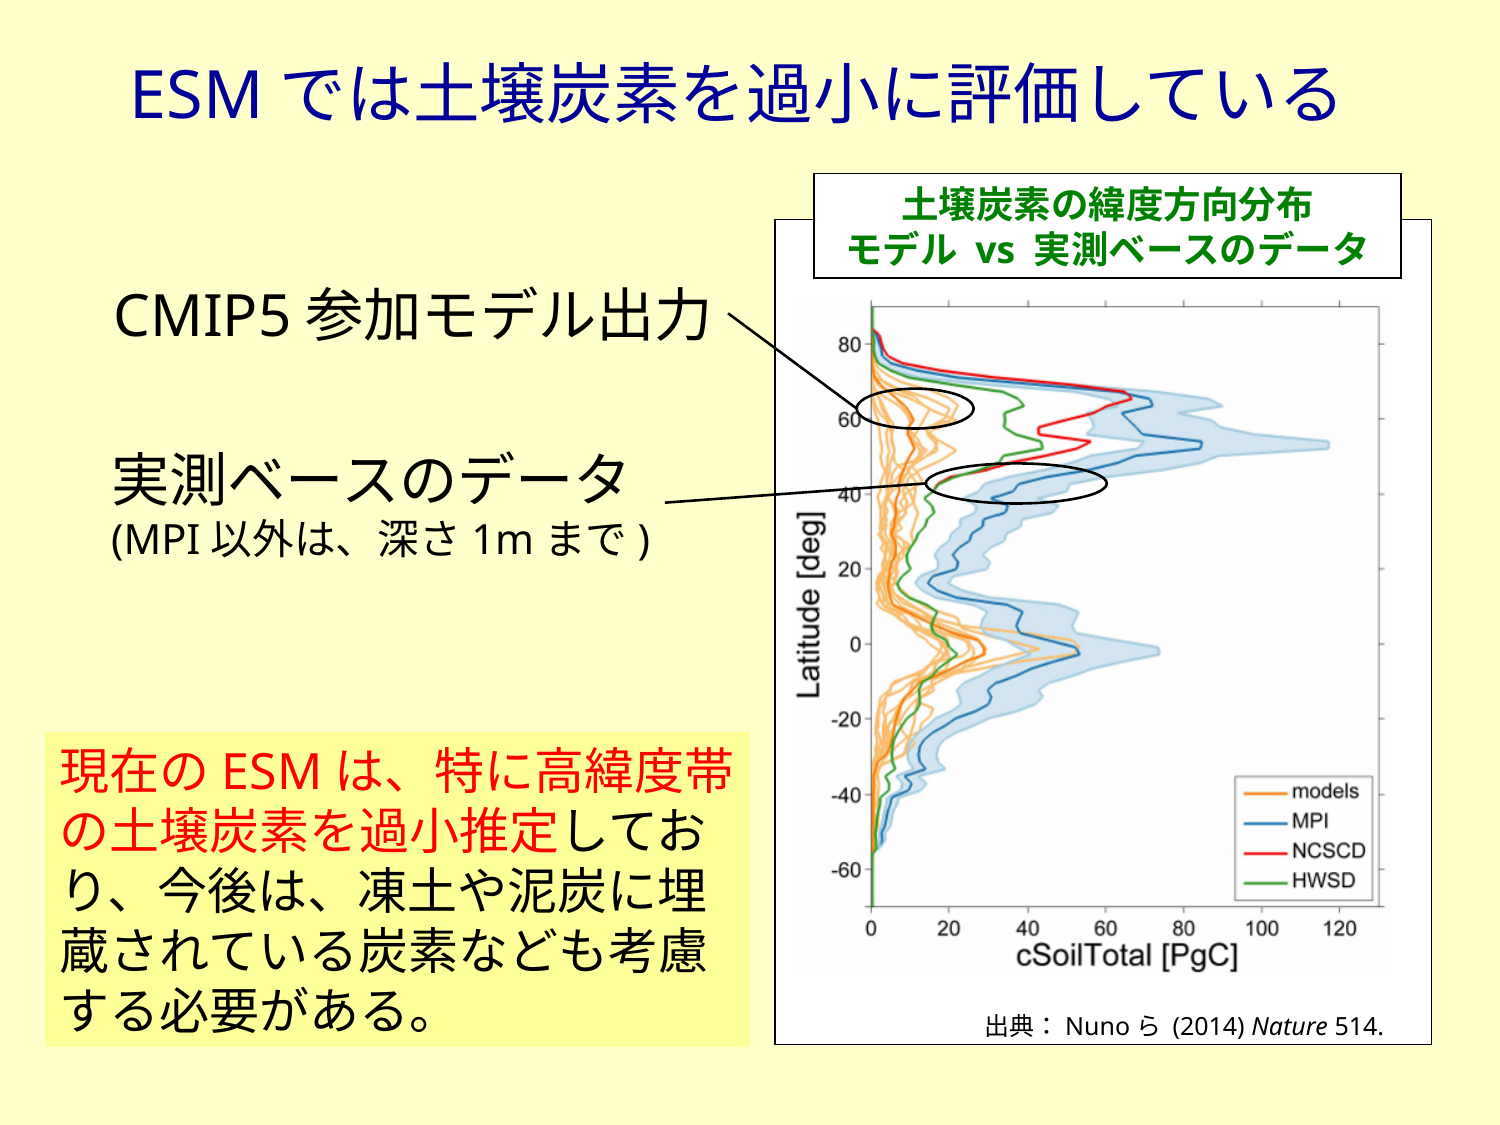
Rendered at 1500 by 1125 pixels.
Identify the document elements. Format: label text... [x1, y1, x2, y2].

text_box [660, 483, 926, 504]
text_box 現在のESMは、特に高緯度帯の土壌炭素を過小推定しており、今後は、凍土や泥炭に埋蔵されている炭素なども考慮する必要がある。 [45, 731, 750, 1047]
text_box [774, 219, 1432, 1045]
text_box 実測ベースのデータ (MPI以外は、深さ1mまで) [96, 435, 665, 571]
picture [781, 280, 1420, 983]
text_box 出典：Nunoら (2014) Nature 514. [906, 1003, 1469, 1049]
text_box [726, 313, 857, 409]
text_box 土壌炭素の緯度方向分布 モデル vs 実測ベースのデータ [813, 173, 1402, 279]
text_box CMIP5参加モデル出力 [98, 271, 728, 356]
text_box ESMでは土壌炭素を過小に評価している [62, 33, 1413, 150]
